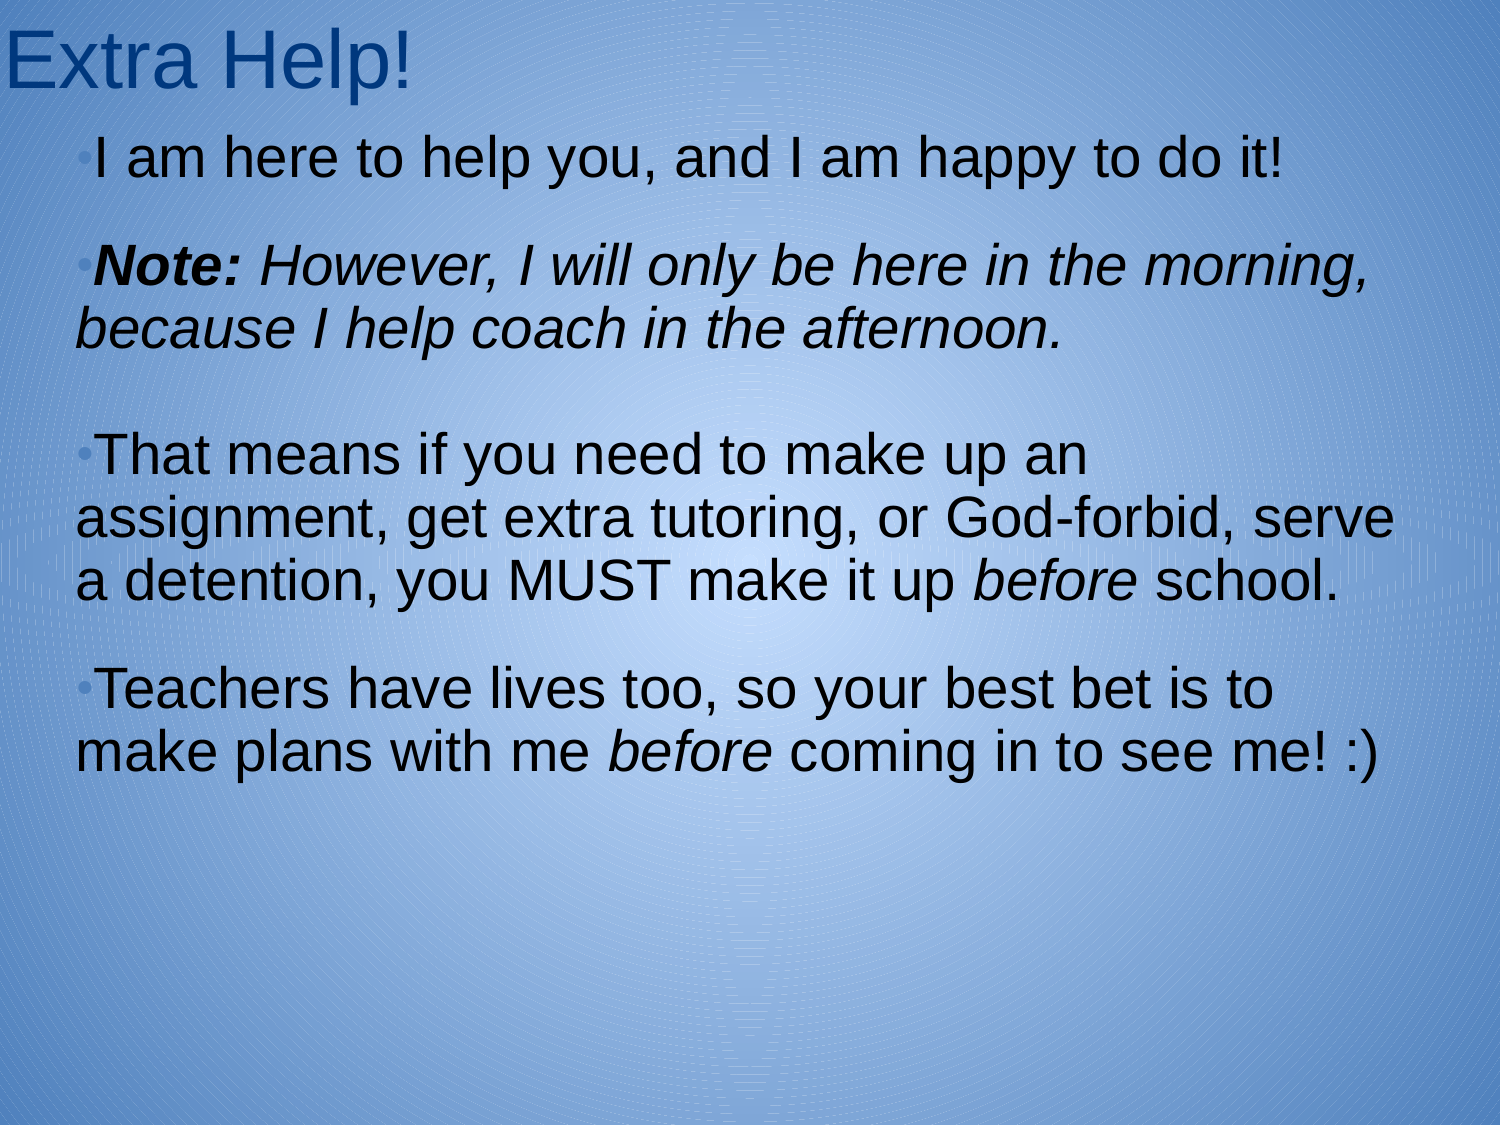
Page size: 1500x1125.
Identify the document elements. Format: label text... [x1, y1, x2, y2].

text_box [150, 1012, 800, 1088]
list I am here to help you, and I am happy to do it! Note: However, I will only be here in the morning, because I help coach in the afternoon. That means if you need to make up an assignment, get extra tutoring, or God-forbid, serve a detention, you MUST make it up before school. Teachers have lives too, so your best bet is to make plans with me before coming in to see me! :) [60, 120, 1426, 988]
text_box [1012, 1015, 1419, 1094]
title Extra Help! [0, 45, 1425, 121]
